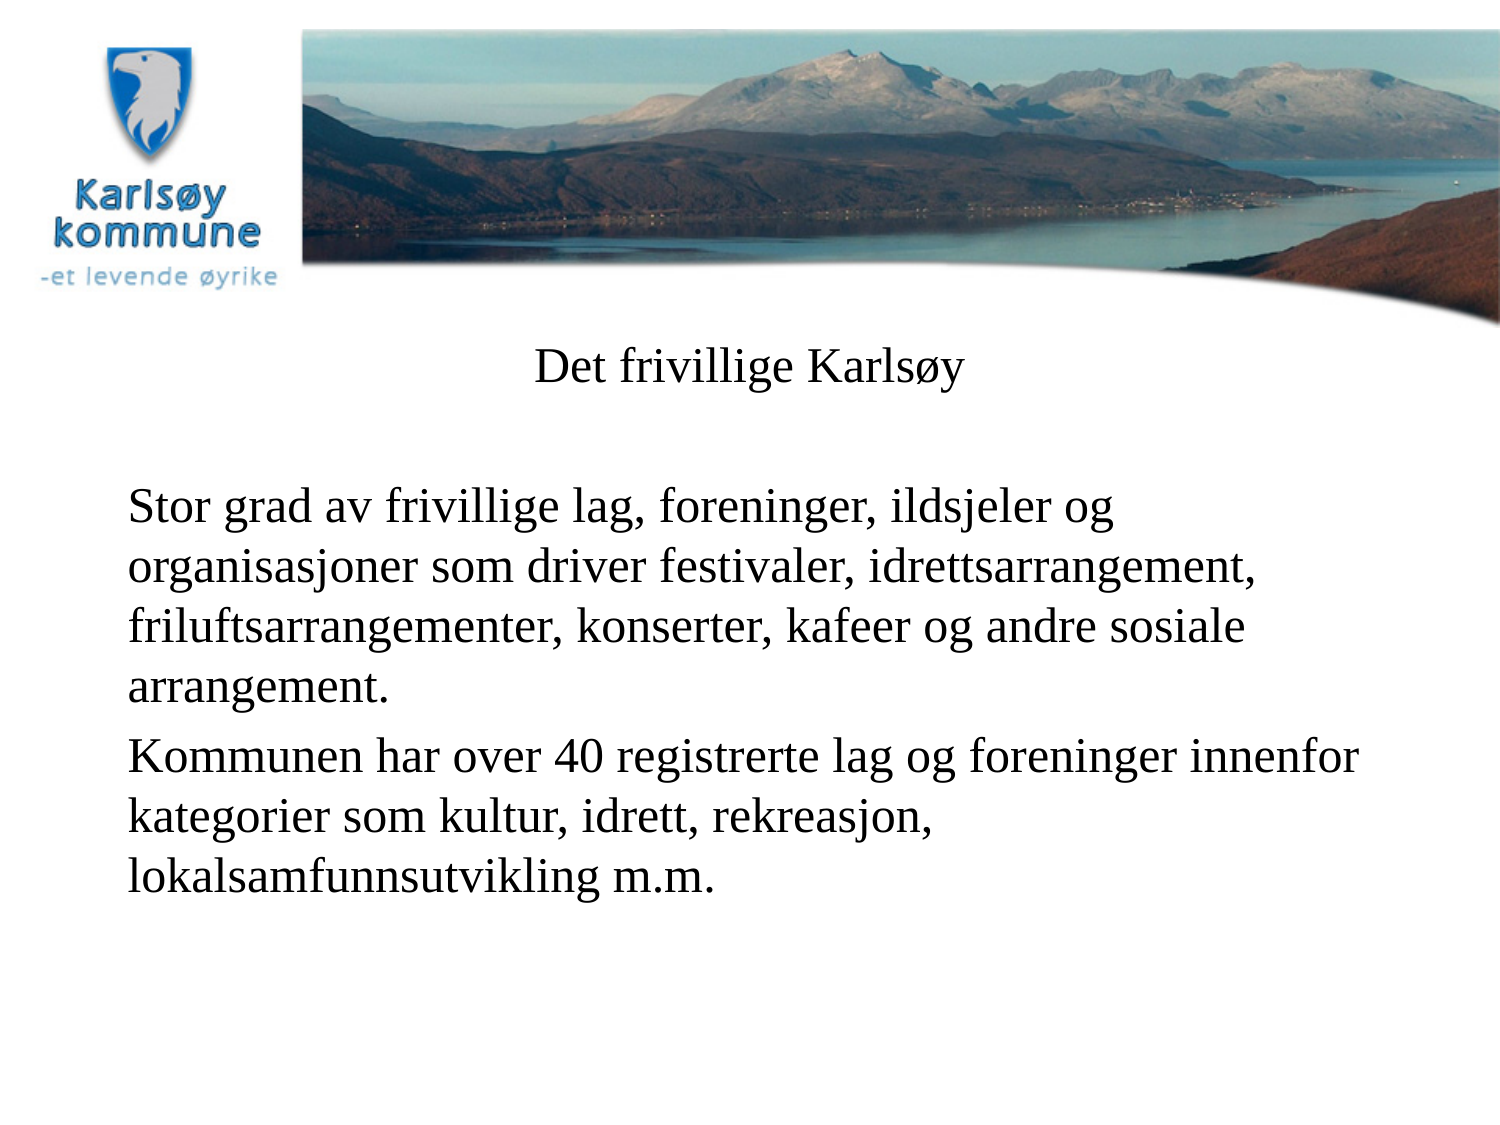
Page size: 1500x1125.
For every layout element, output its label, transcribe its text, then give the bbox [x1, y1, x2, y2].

list Det frivillige Karlsøy Stor grad av frivillige lag, foreninger, ildsjeler og organisasjoner som driver festivaler, idrettsarrangement, friluftsarrangementer, konserter, kafeer og andre sosiale arrangement. Kommunen har over 40 registrerte lag og foreninger innenfor kategorier som kultur, idrett, rekreasjon, lokalsamfunnsutvikling m.m. [112, 328, 1388, 1000]
text_box [87, 600, 1388, 1013]
picture [23, 29, 1500, 328]
text_box [75, 350, 1463, 1050]
